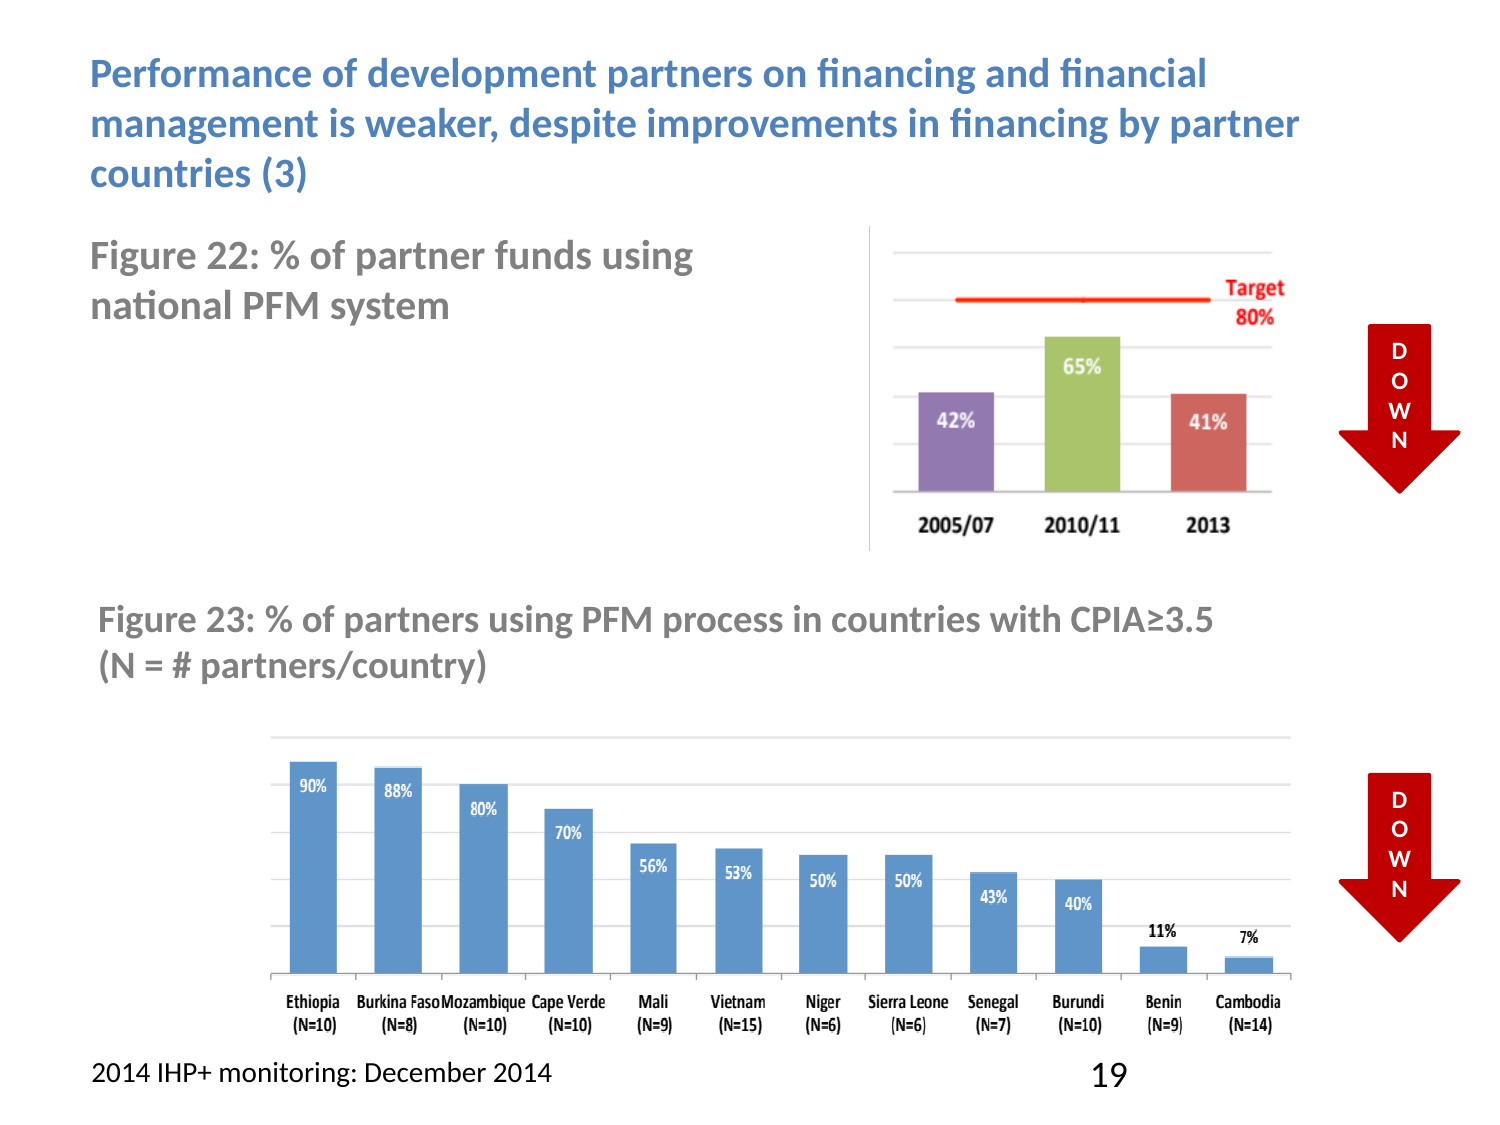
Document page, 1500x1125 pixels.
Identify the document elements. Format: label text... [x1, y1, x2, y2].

title Performance of development partners on financing and financial management is weaker, despite improvements in financing by partner countries (3) [75, 45, 1425, 197]
picture [253, 715, 1306, 1048]
text_box DOWN [1338, 772, 1461, 943]
list Figure 22: % of partner funds using national PFM system [75, 219, 738, 350]
picture [867, 226, 1294, 551]
list Figure 23: % of partners using PFM process in countries with CPIA≥3.5 (N = # partners/country) [83, 586, 1270, 695]
slide_number 18 [1074, 1042, 1425, 1103]
text_box DOWN [1338, 324, 1461, 494]
